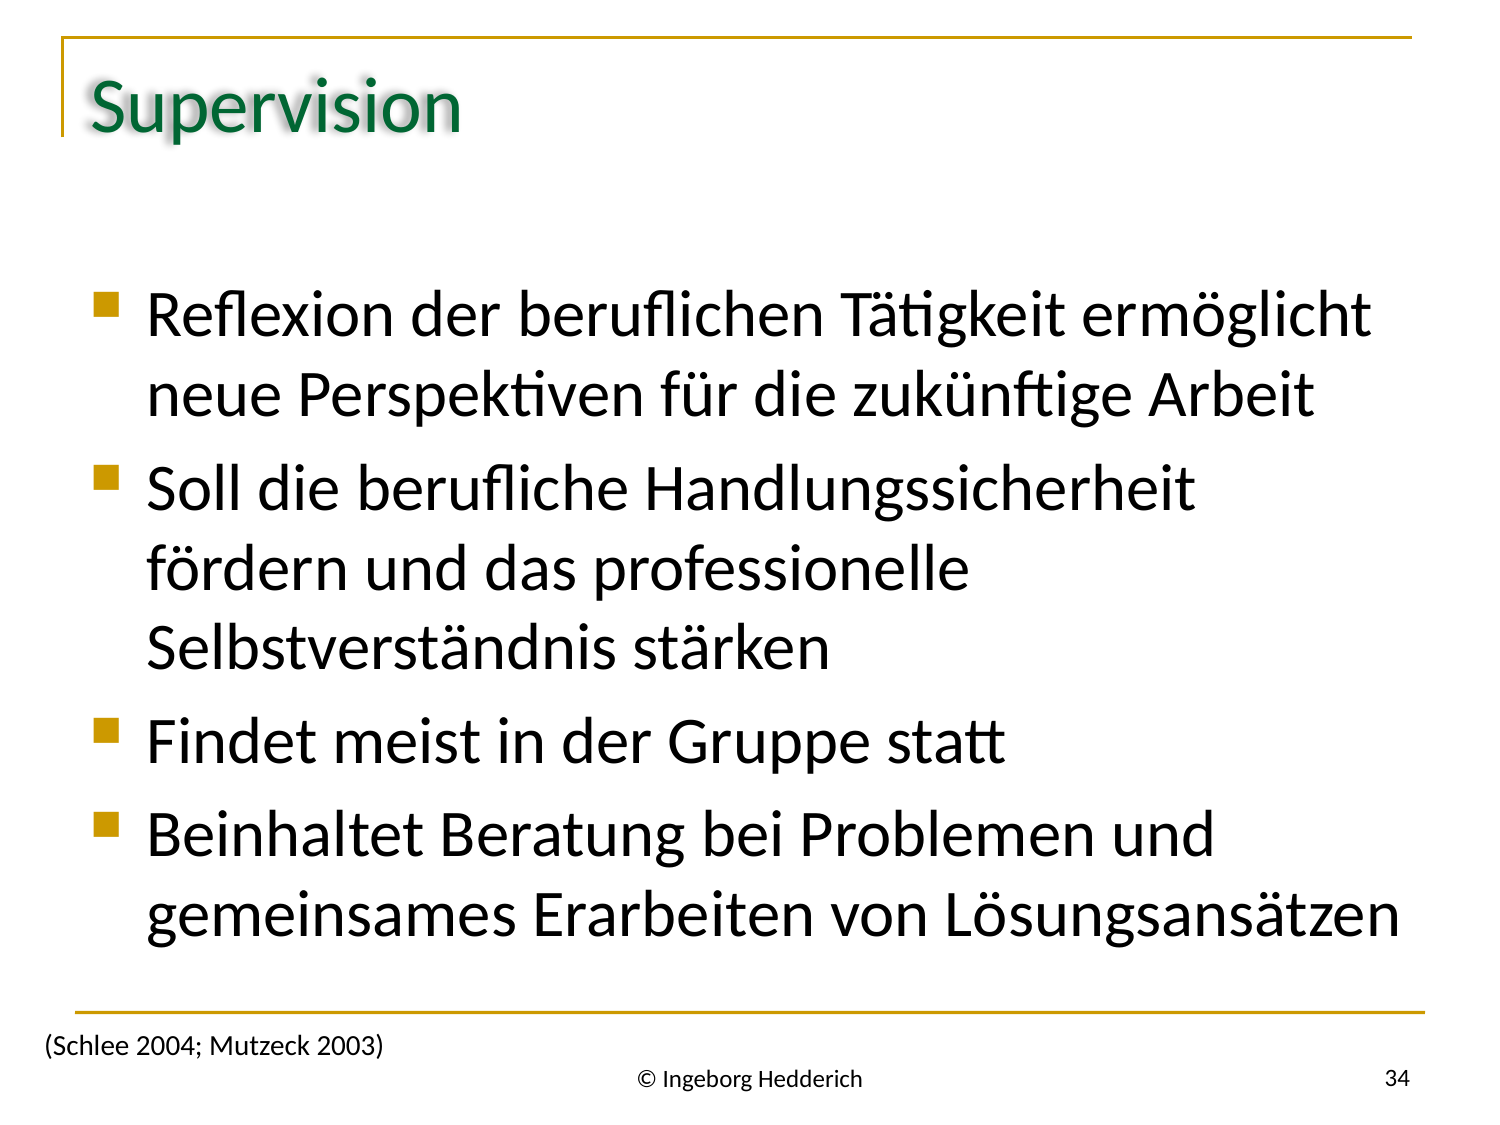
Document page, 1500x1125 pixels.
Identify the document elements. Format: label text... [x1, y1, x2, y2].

list Reflexion der beruflichen Tätigkeit ermöglicht neue Perspektiven für die zukünftige Arbeit Soll die berufliche Handlungssicherheit fördern und das professionelle Selbstverständnis stärken Findet meist in der Gruppe statt Beinhaltet Beratung bei Problemen und gemeinsames Erarbeiten von Lösungsansätzen [74, 262, 1426, 1006]
title Supervision [74, 45, 1426, 233]
footer © Ingeborg Hedderich [512, 1024, 988, 1101]
text_box (Schlee 2004; Mutzeck 2003) [29, 1018, 632, 1069]
slide_number 34 [1074, 1023, 1426, 1100]
